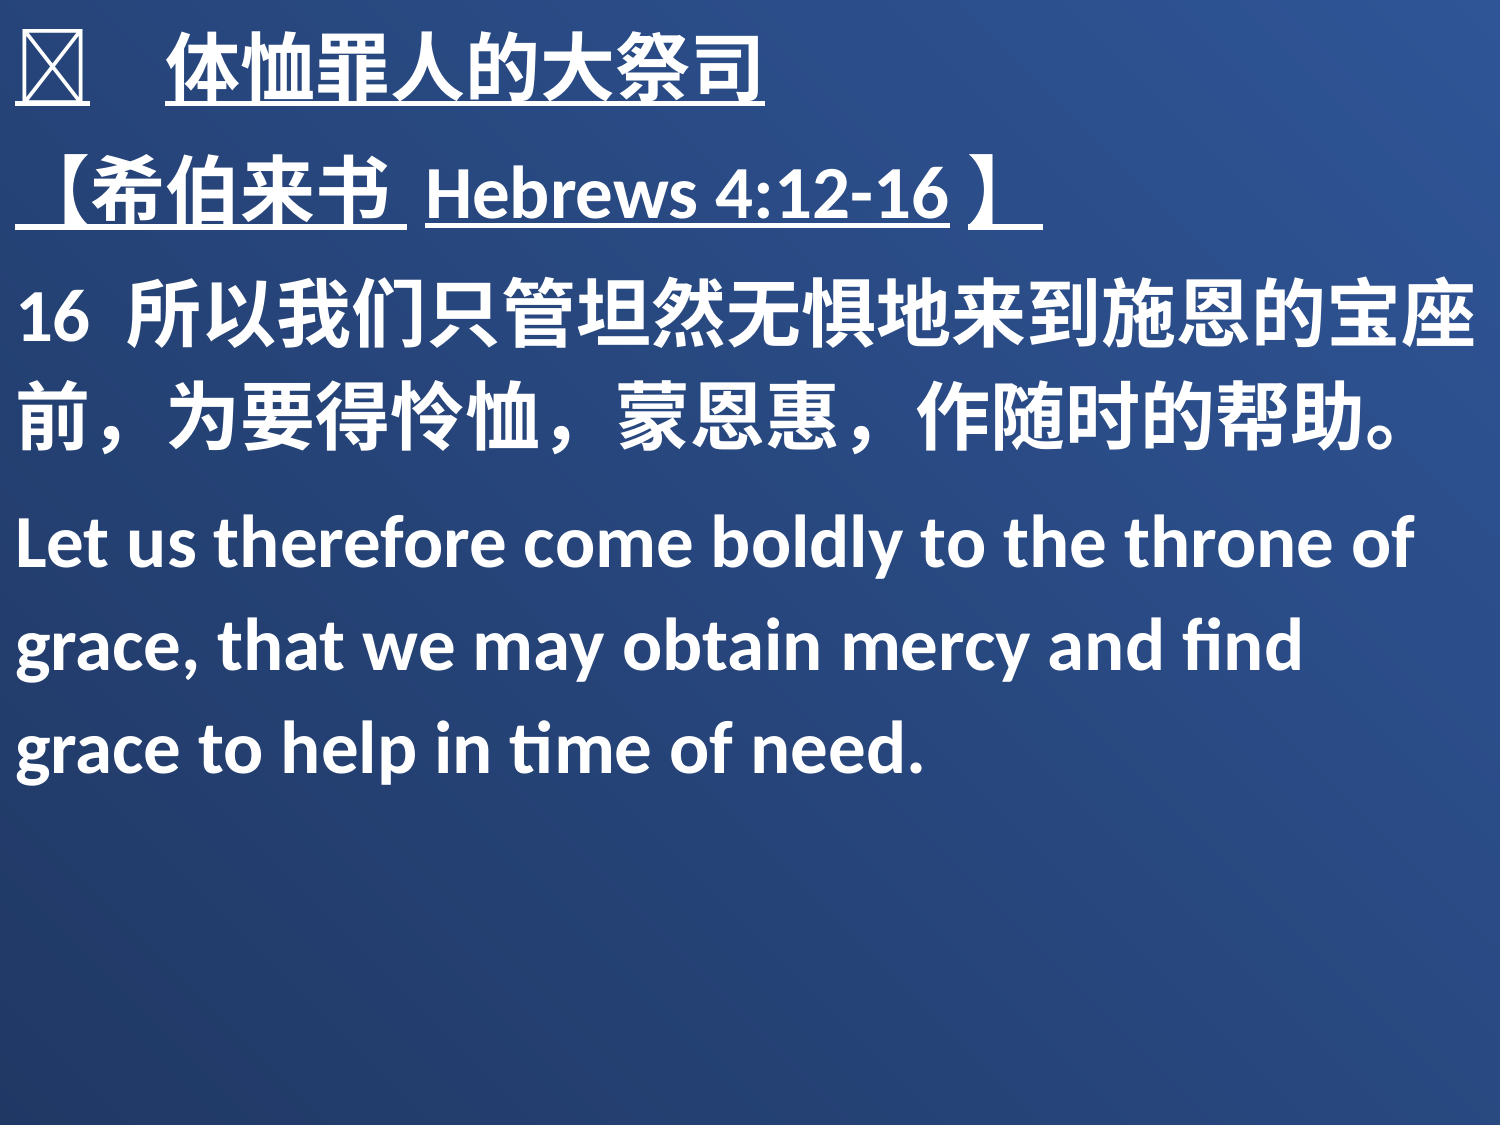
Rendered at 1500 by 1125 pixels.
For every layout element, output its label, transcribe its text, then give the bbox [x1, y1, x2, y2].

subtitle  体恤罪人的大祭司 【希伯来书 Hebrews 4:12-16】 16 所以我们只管坦然无惧地来到施恩的宝座前，为要得怜恤，蒙恩惠，作随时的帮助。 Let us therefore come boldly to the throne of grace, that we may obtain mercy and find grace to help in time of need. [0, 0, 1500, 1125]
